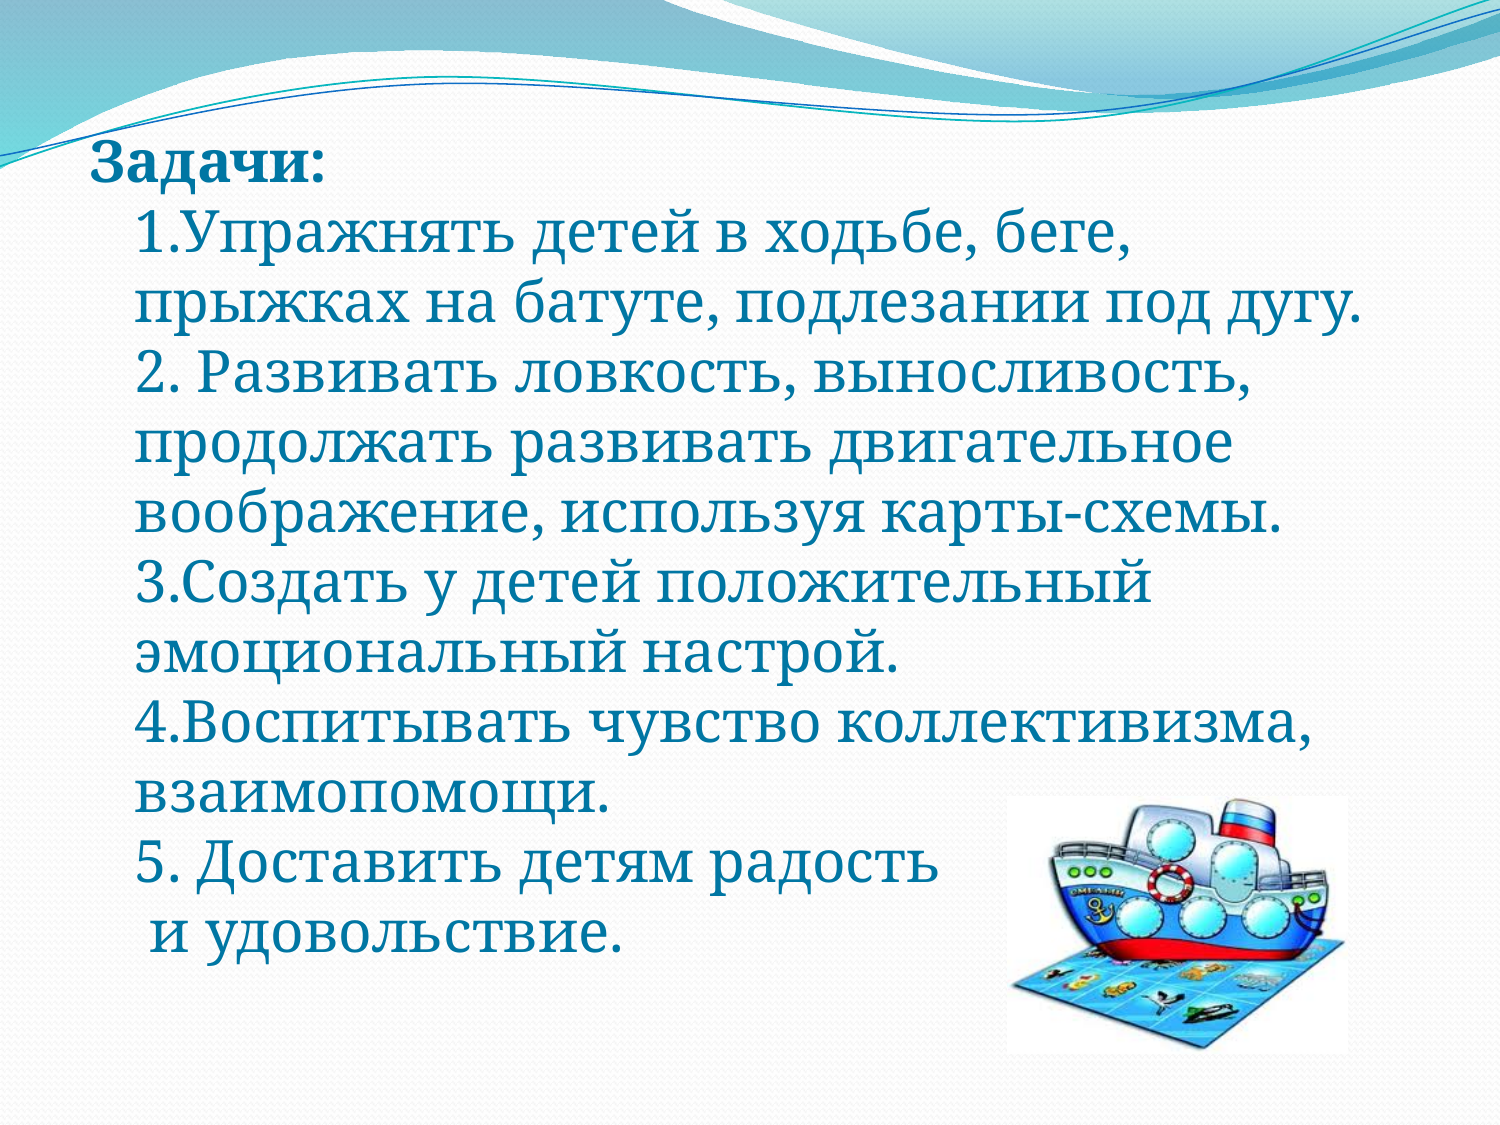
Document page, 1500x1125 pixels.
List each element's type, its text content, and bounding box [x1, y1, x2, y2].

list Задачи: 1.Упражнять детей в ходьбе, беге, прыжках на батуте, подлезании под дугу. 2. Развивать ловкость, выносливость, продолжать развивать двигательное воображение, используя карты-схемы. 3.Создать у детей положительный эмоциональный настрой. 4.Воспитывать чувство коллективизма, взаимопомощи. 5. Доставить детям радость и удовольствие. [75, 117, 1425, 1038]
picture [1007, 796, 1348, 1055]
